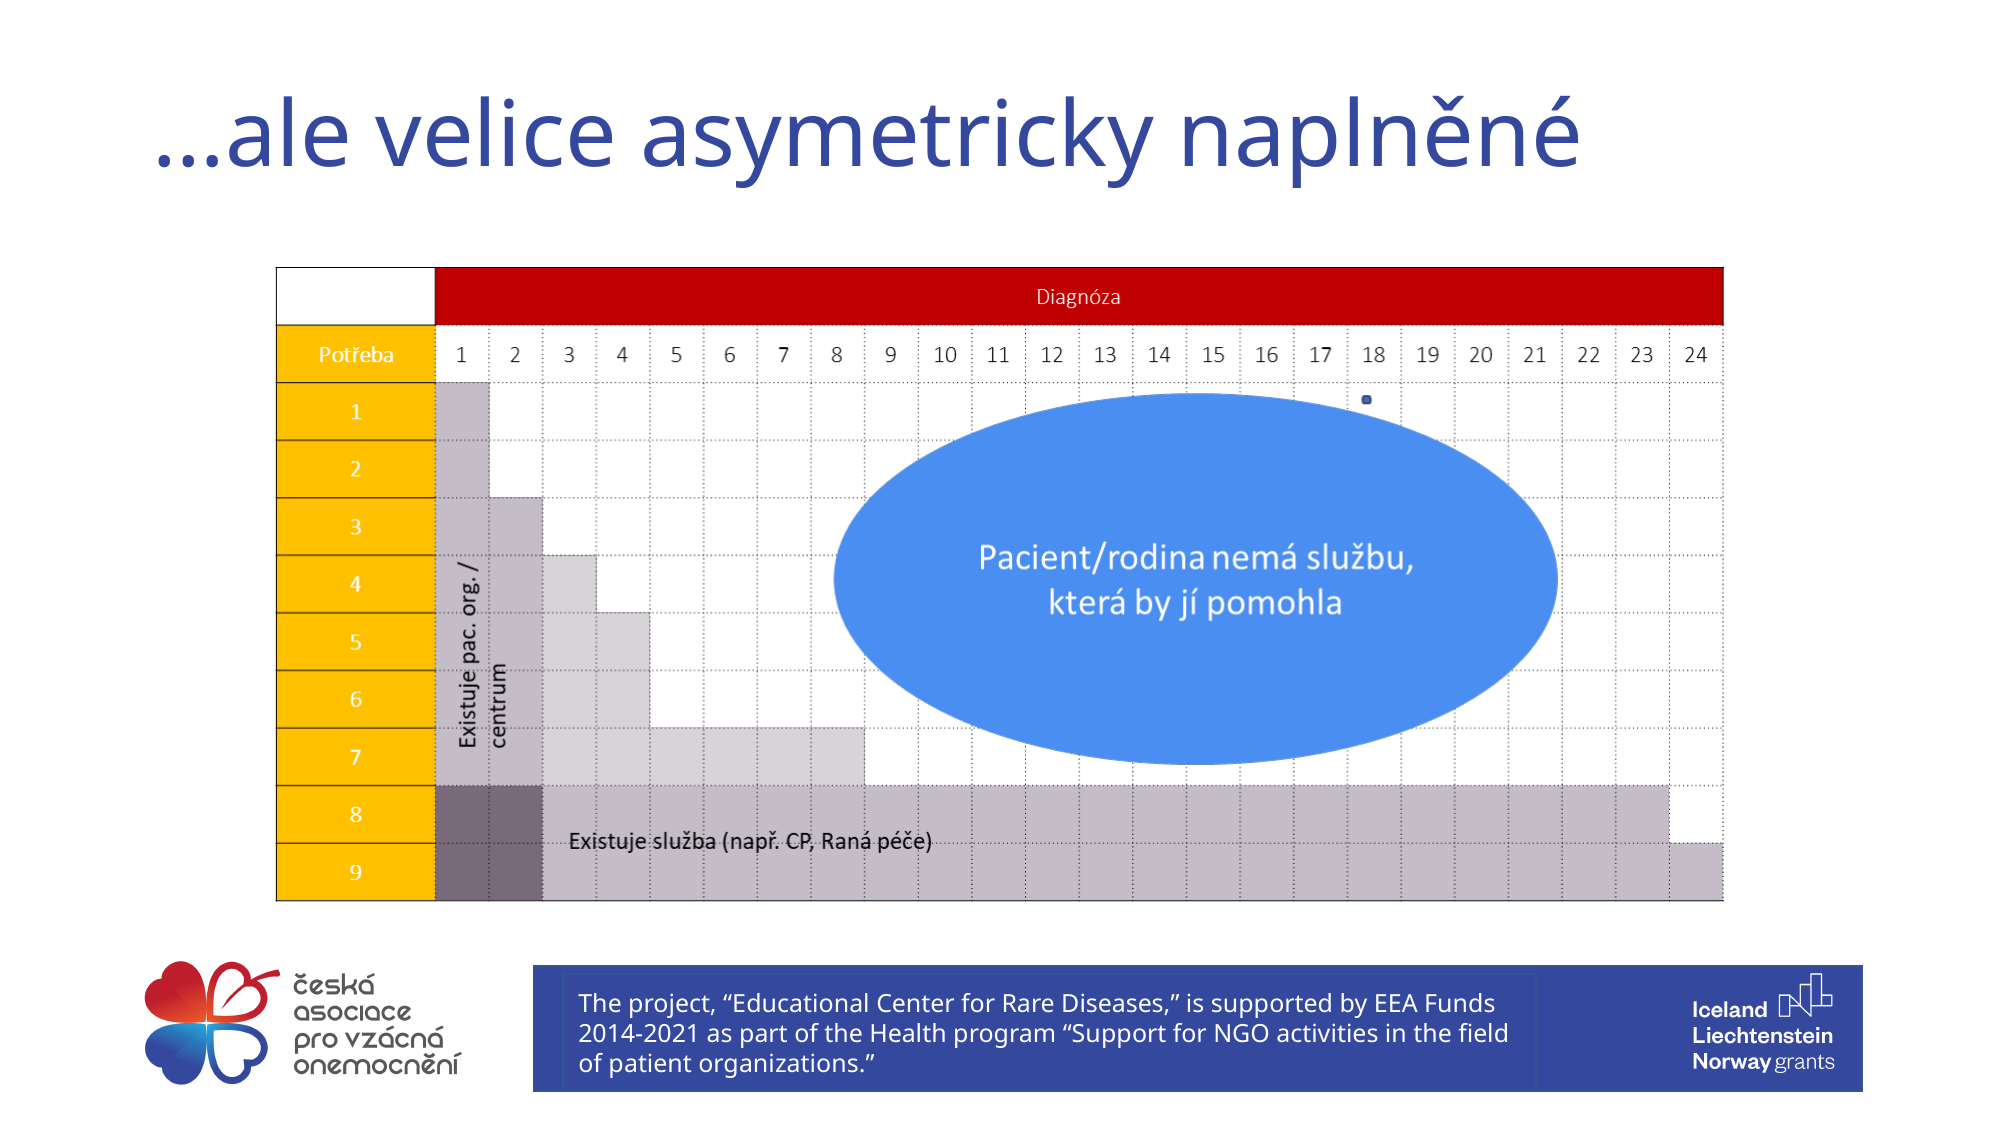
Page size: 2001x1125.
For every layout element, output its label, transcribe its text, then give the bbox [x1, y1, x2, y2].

picture [71, 947, 533, 1097]
title …ale velice asymetricky naplněné [137, 55, 1863, 219]
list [275, 266, 1725, 902]
picture [1692, 973, 1835, 1074]
